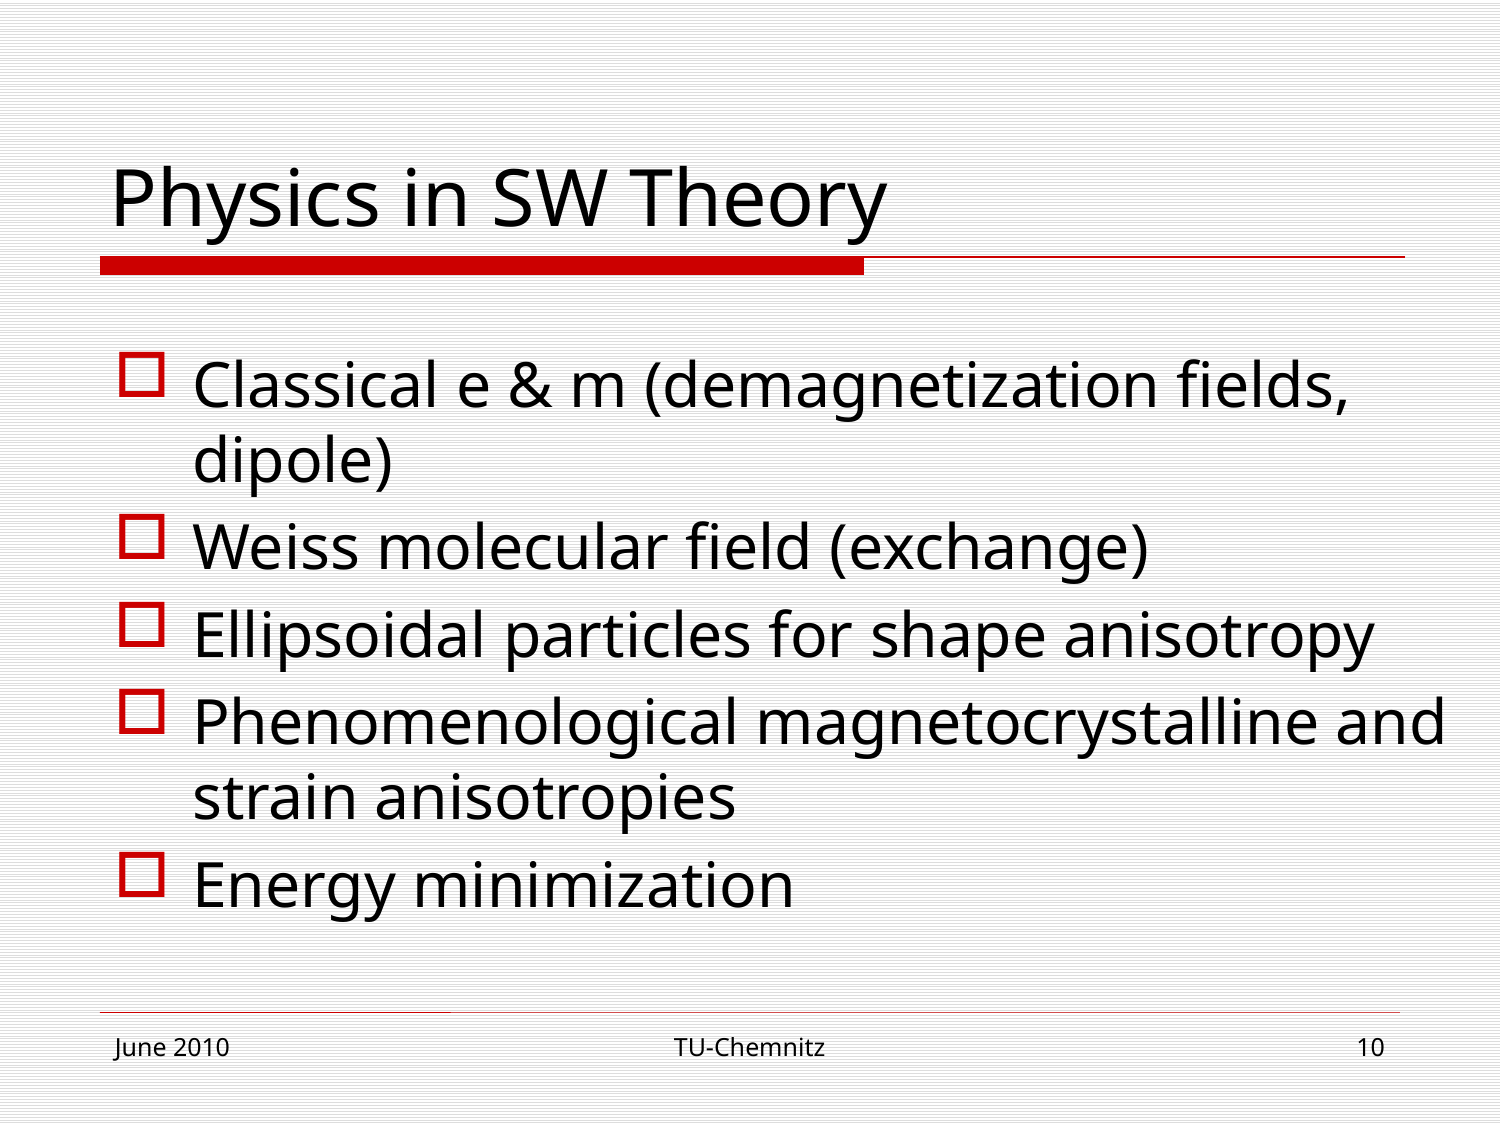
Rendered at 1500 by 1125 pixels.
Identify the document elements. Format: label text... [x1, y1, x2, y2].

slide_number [99, 1024, 426, 1103]
title Physics in SW Theory [93, 49, 1407, 250]
slide_number 10 [1074, 1024, 1401, 1103]
footer TU-Chemnitz [512, 1024, 988, 1103]
list Classical e & m (demagnetization fields, dipole) Weiss molecular field (exchange) Ellipsoidal particles for shape anisotropy Phenomenological magnetocrystalline and strain anisotropies Energy minimization [99, 337, 1500, 976]
